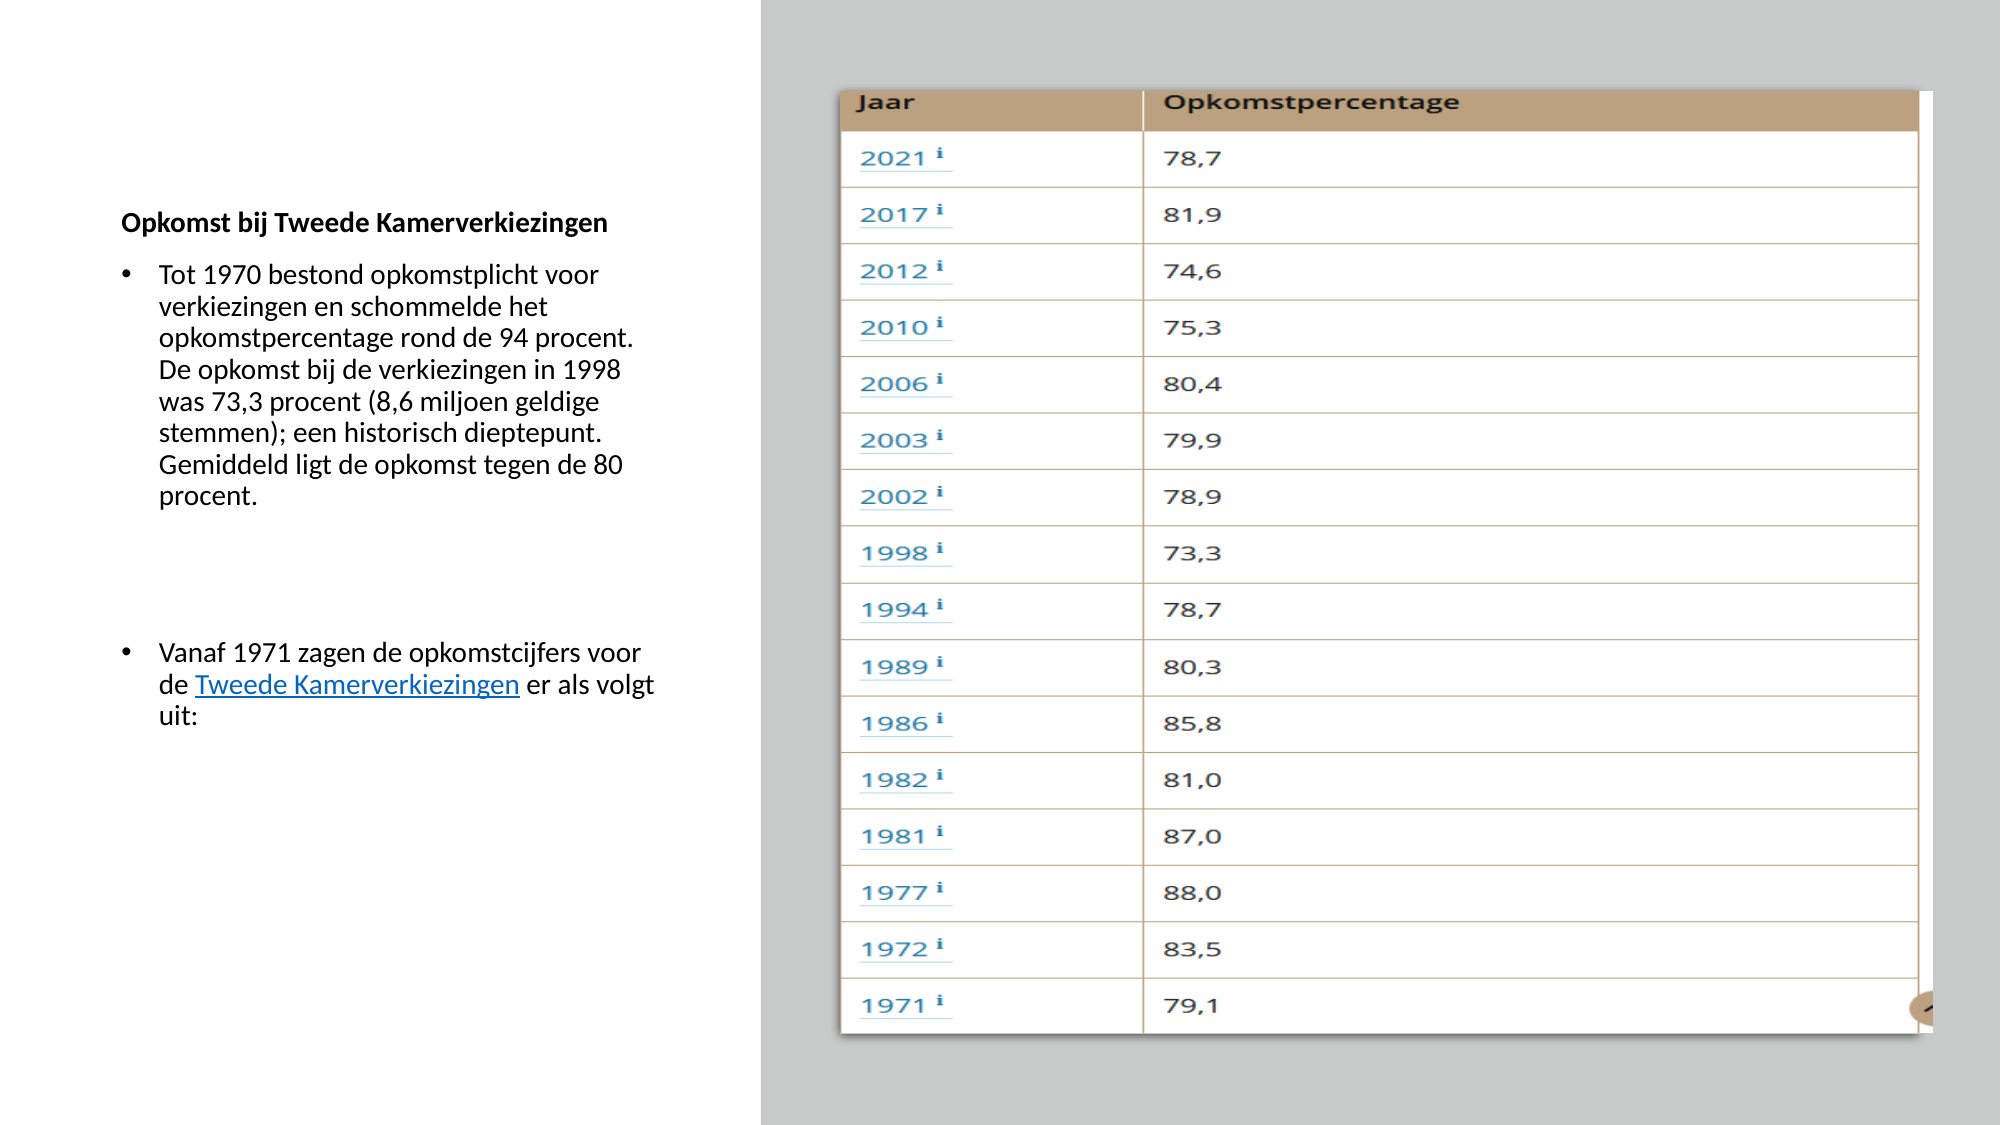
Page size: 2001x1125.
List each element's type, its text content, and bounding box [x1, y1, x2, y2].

text_box [760, 0, 2000, 1125]
list Opkomst bij Tweede Kamerverkiezingen Tot 1970 bestond opkomstplicht voor verkiezingen en schommelde het opkomstpercentage rond de 94 procent. De opkomst bij de verkiezingen in 1998 was 73,3 procent (8,6 miljoen geldige stemmen); een historisch dieptepunt. Gemiddeld ligt de opkomst tegen de 80 procent. Vanaf 1971 zagen de opkomstcijfers voor de Tweede Kamerverkiezingen er als volgt uit: [106, 91, 682, 1021]
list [840, 91, 1933, 1033]
